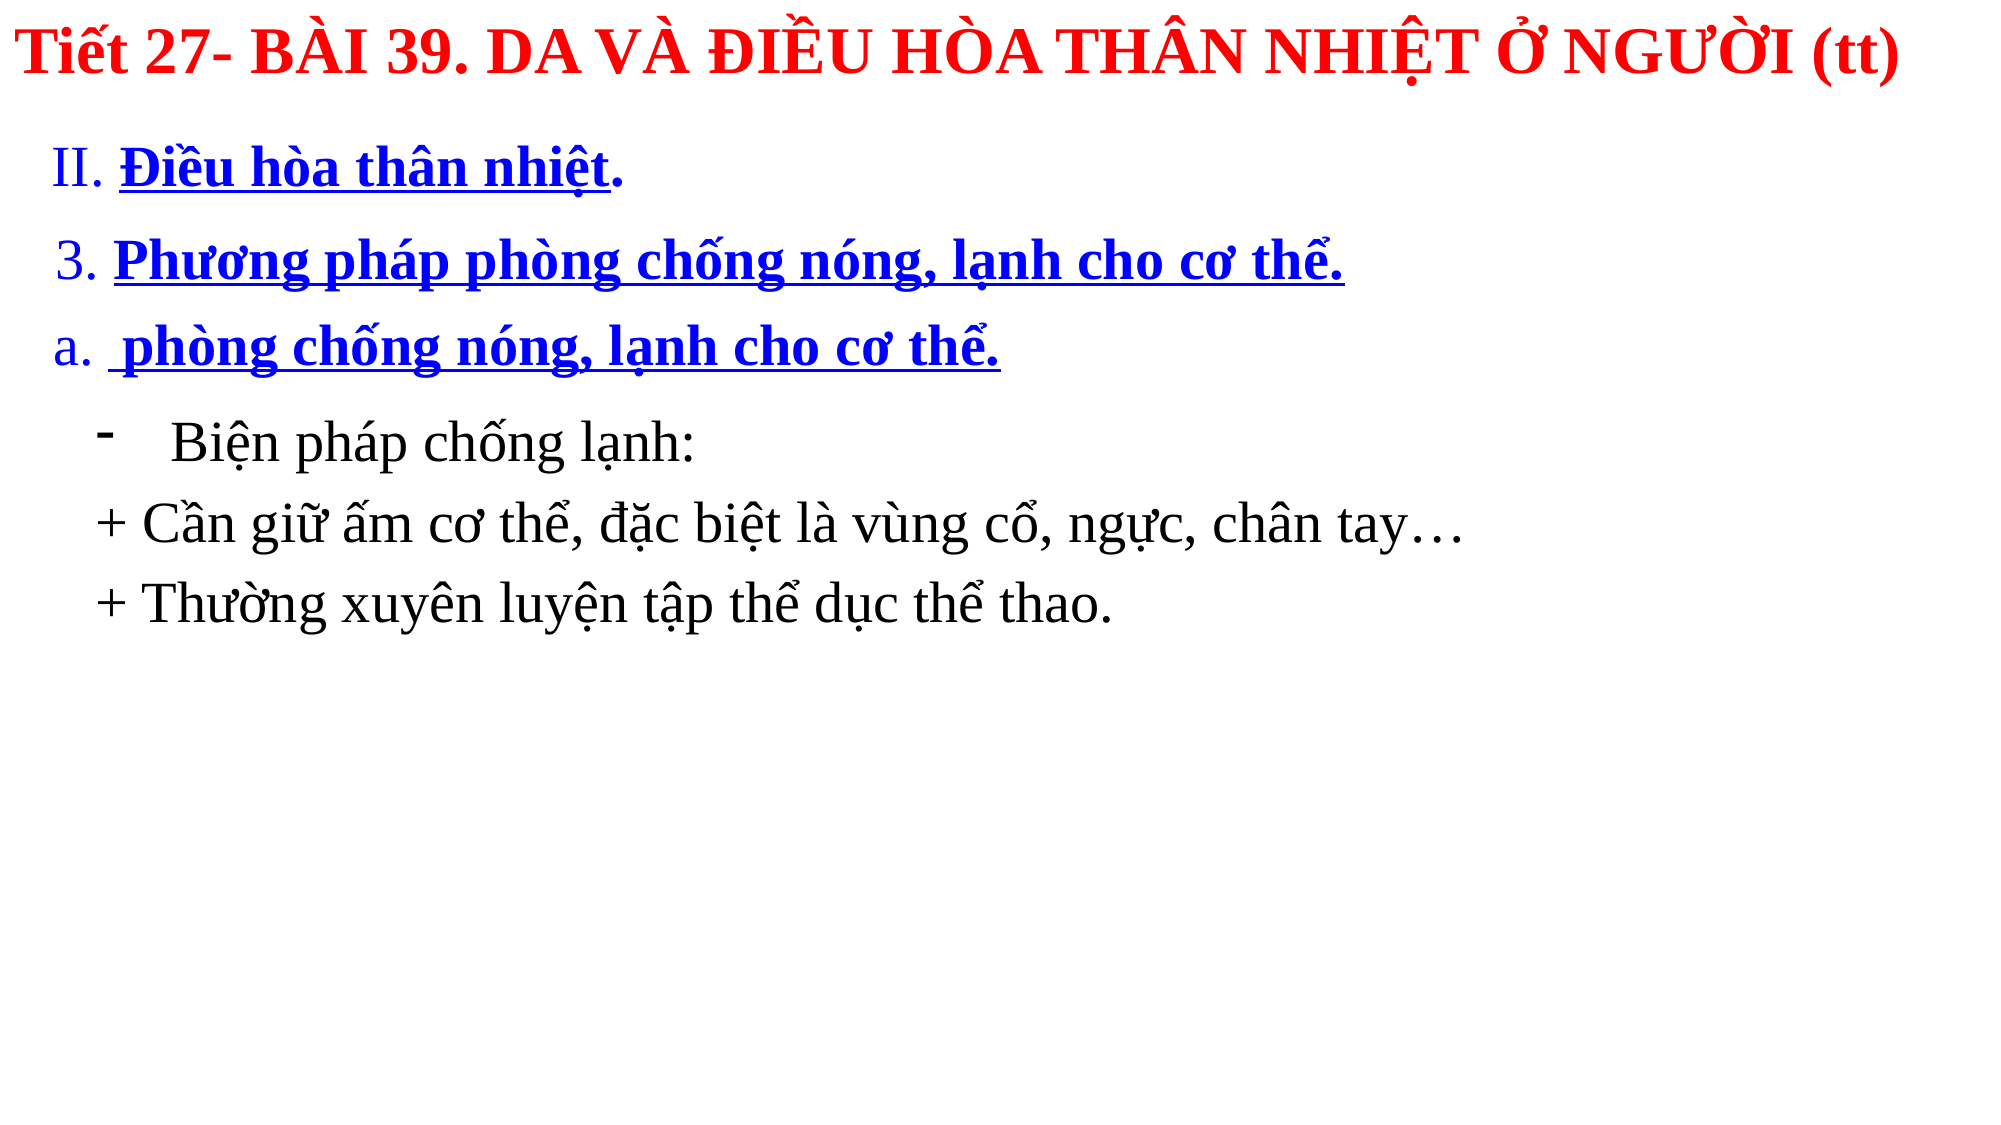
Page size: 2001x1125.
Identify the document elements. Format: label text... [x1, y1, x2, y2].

text_box II. Điều hòa thân nhiệt. [36, 121, 641, 206]
text_box Tiết 27- BÀI 39. DA VÀ ĐIỀU HÒA THÂN NHIỆT Ở NGƯỜI (tt) [0, 0, 1941, 95]
text_box a. phòng chống nóng, lạnh cho cơ thể. [38, 299, 1017, 385]
text_box Biện pháp chống lạnh: + Cần giữ ấm cơ thể, đặc biệt là vùng cổ, ngực, chân tay… + Thường xuyên luyện tập thể dục thể thao. [80, 385, 1963, 642]
text_box 3. Phương pháp phòng chống nóng, lạnh cho cơ thể. [40, 213, 1360, 299]
